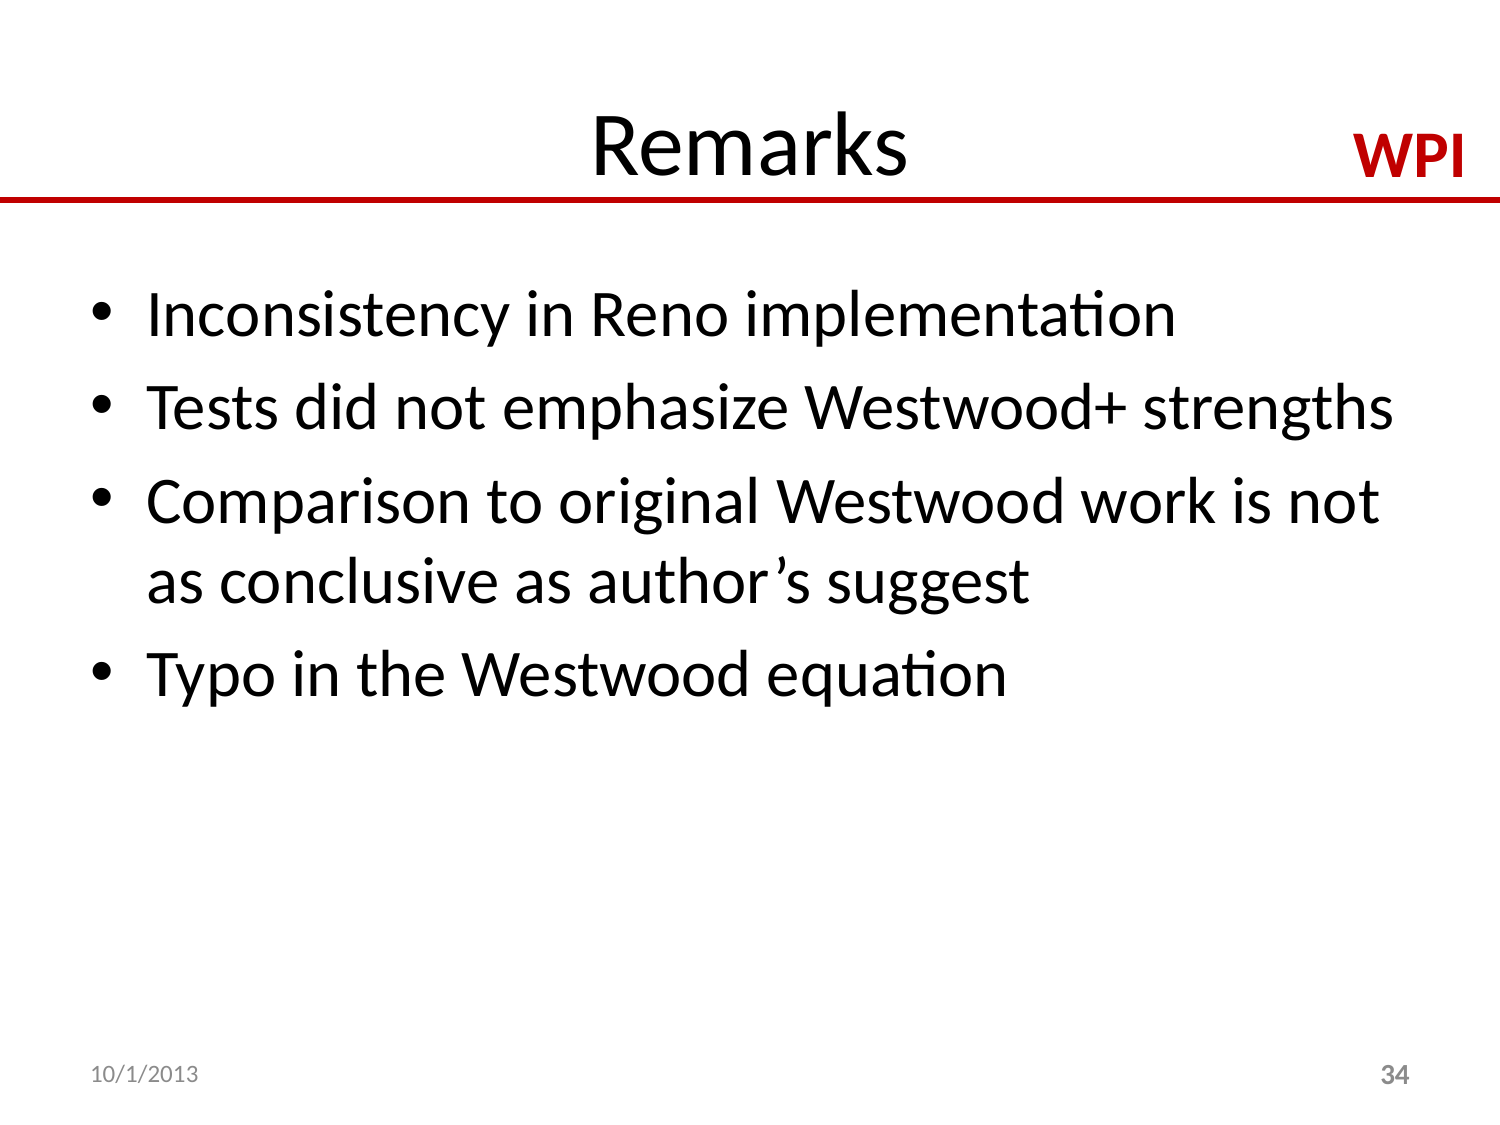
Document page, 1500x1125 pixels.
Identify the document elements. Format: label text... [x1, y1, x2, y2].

title Remarks [75, 45, 1425, 233]
list Inconsistency in Reno implementation Tests did not emphasize Westwood+ strengths Comparison to original Westwood work is not as conclusive as author’s suggest Typo in the Westwood equation [75, 262, 1425, 1005]
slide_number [75, 1042, 425, 1103]
slide_number 34 [1074, 1042, 1425, 1103]
